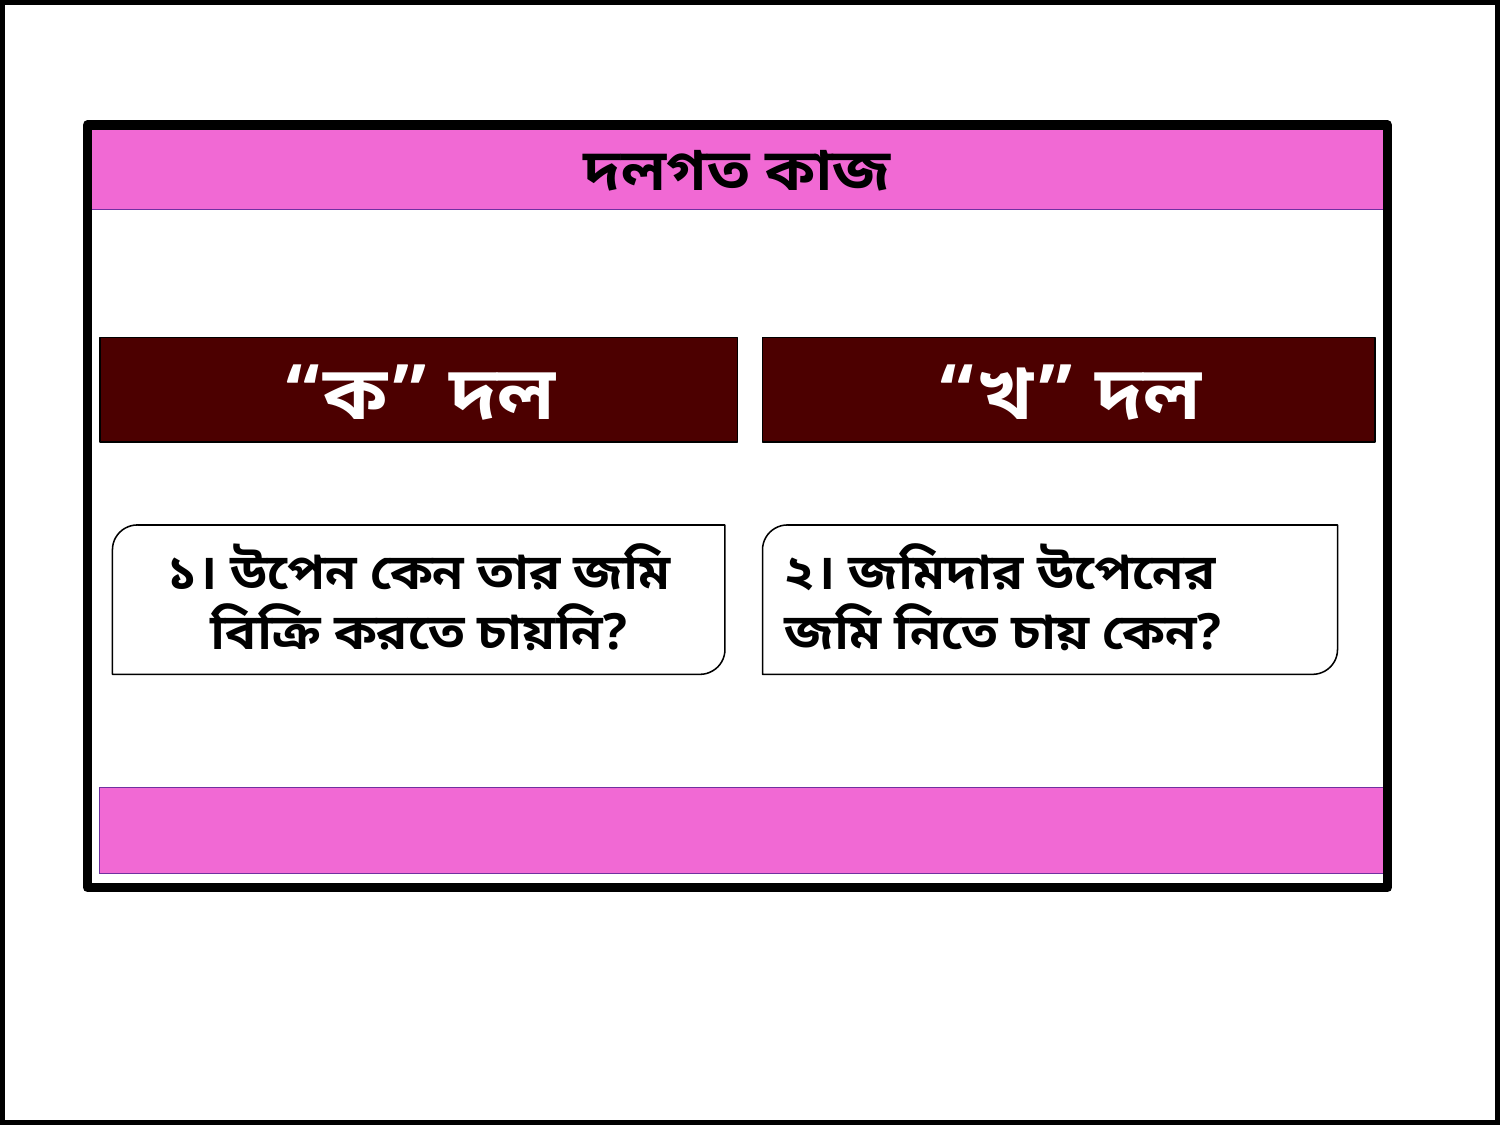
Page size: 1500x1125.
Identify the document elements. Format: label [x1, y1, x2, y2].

text_box [0, 0, 1500, 1125]
text_box [85, 123, 1390, 890]
